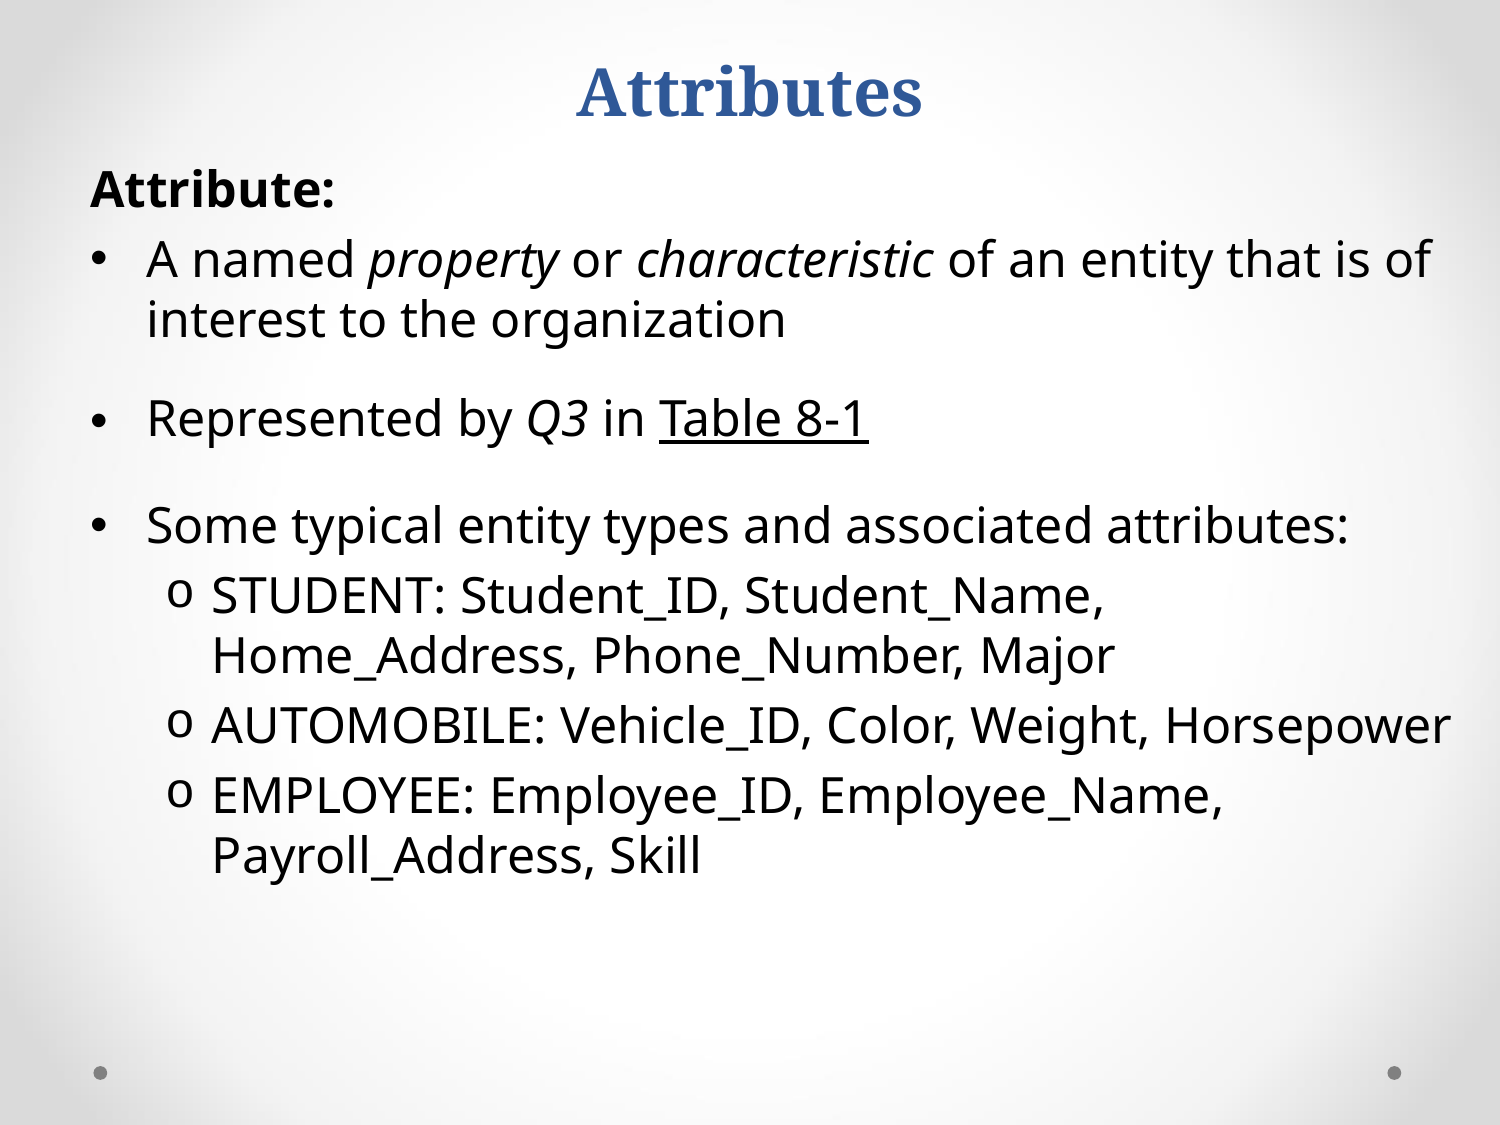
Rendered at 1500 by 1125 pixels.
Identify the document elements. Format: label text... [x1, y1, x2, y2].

text_box Attribute: A named property or characteristic of an entity that is of interest to the organization Represented by Q3 in Table 8-1 Some typical entity types and associated attributes: STUDENT: Student_ID, Student_Name, Home_Address, Phone_Number, Major AUTOMOBILE: Vehicle_ID, Color, Weight, Horsepower EMPLOYEE: Employee_ID, Employee_Name, Payroll_Address, Skill [75, 149, 1475, 1125]
picture [0, 0, 1500, 1125]
title Attributes [75, 45, 1425, 138]
